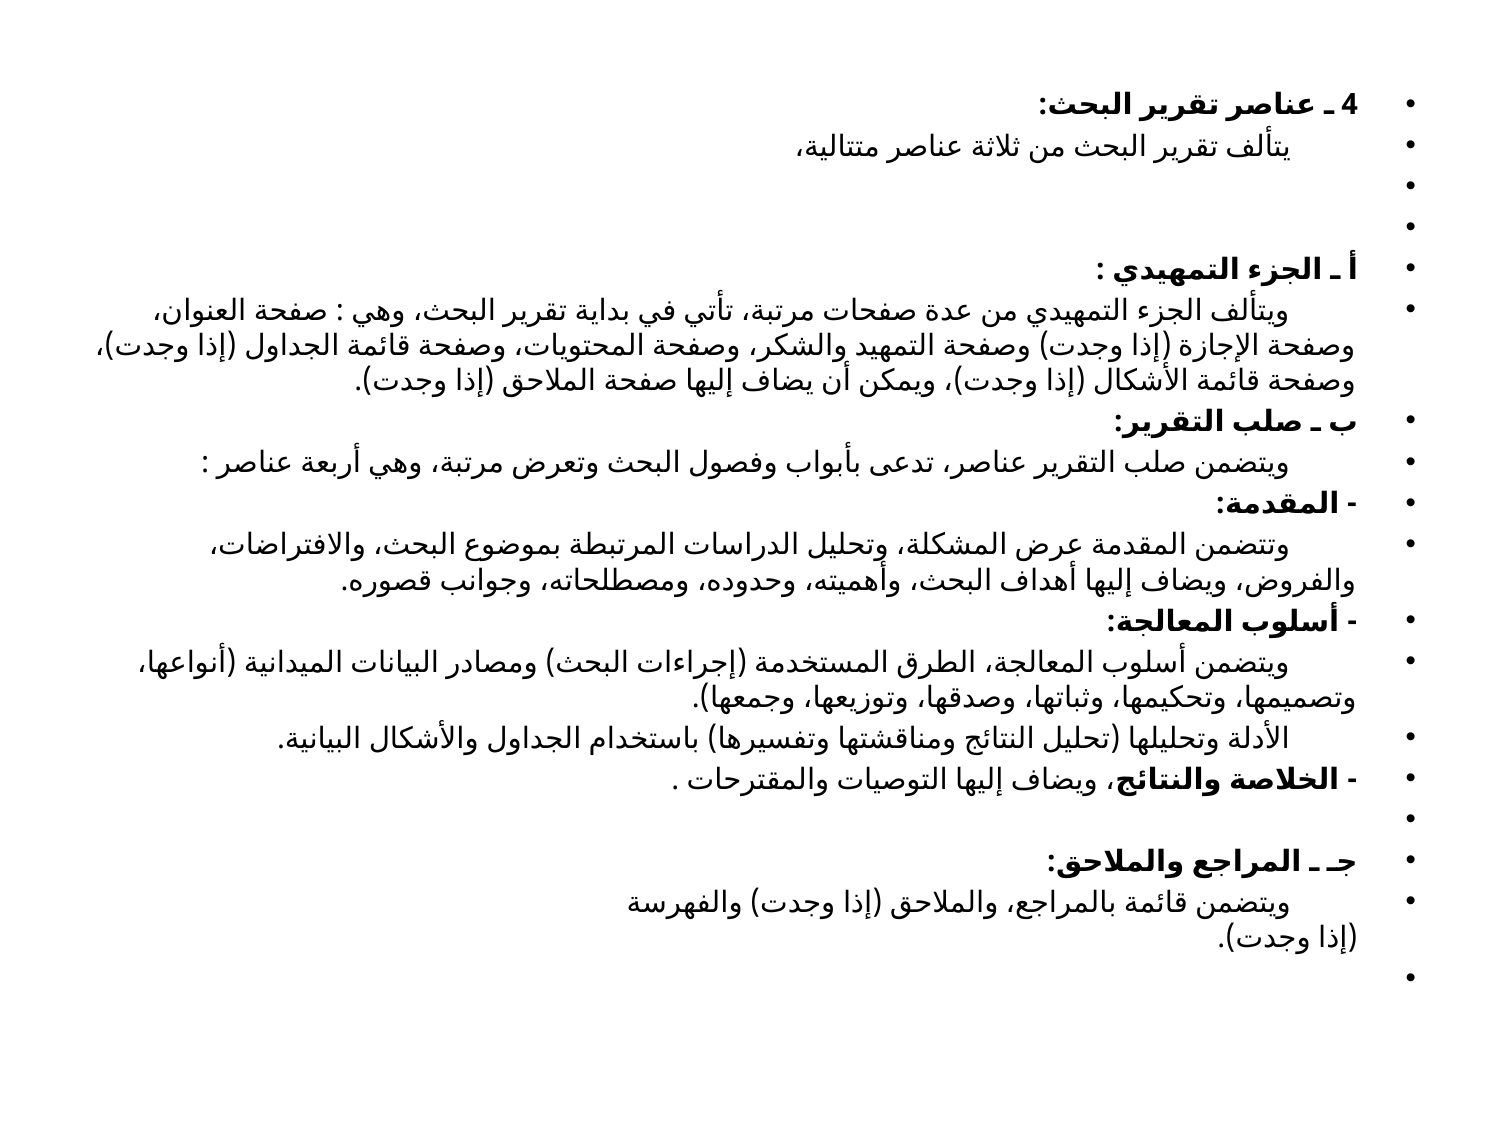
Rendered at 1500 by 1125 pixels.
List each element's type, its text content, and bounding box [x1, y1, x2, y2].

list 4 ـ عناصر تقرير البحث: يتألف تقرير البحث من ثلاثة عناصر متتالية، أ ـ الجزء التمهيدي : ويتألف الجزء التمهيدي من عدة صفحات مرتبة، تأتي في بداية تقرير البحث، وهي : صفحة العنوان، وصفحة الإجازة (إذا وجدت) وصفحة التمهيد والشكر، وصفحة المحتويات، وصفحة قائمة الجداول (إذا وجدت)، وصفحة قائمة الأشكال (إذا وجدت)، ويمكن أن يضاف إليها صفحة الملاحق (إذا وجدت). ب ـ صلب التقرير: ويتضمن صلب التقرير عناصر، تدعى بأبواب وفصول البحث وتعرض مرتبة، وهي أربعة عناصر : - المقدمة: وتتضمن المقدمة عرض المشكلة، وتحليل الدراسات المرتبطة بموضوع البحث، والافتراضات، والفروض، ويضاف إليها أهداف البحث، وأهميته، وحدوده، ومصطلحاته، وجوانب قصوره. - أسلوب المعالجة: ويتضمن أسلوب المعالجة، الطرق المستخدمة (إجراءات البحث) ومصادر البيانات الميدانية (أنواعها، وتصميمها، وتحكيمها، وثباتها، وصدقها، وتوزيعها، وجمعها). الأدلة وتحليلها (تحليل النتائج ومناقشتها وتفسيرها) باستخدام الجداول والأشكال البيانية. - الخلاصة والنتائج، ويضاف إليها التوصيات والمقترحات . جـ ـ المراجع والملاحق: ويتضمن قائمة بالمراجع، والملاحق (إذا وجدت) والفهرسة (إذا وجدت). [75, 78, 1425, 1005]
